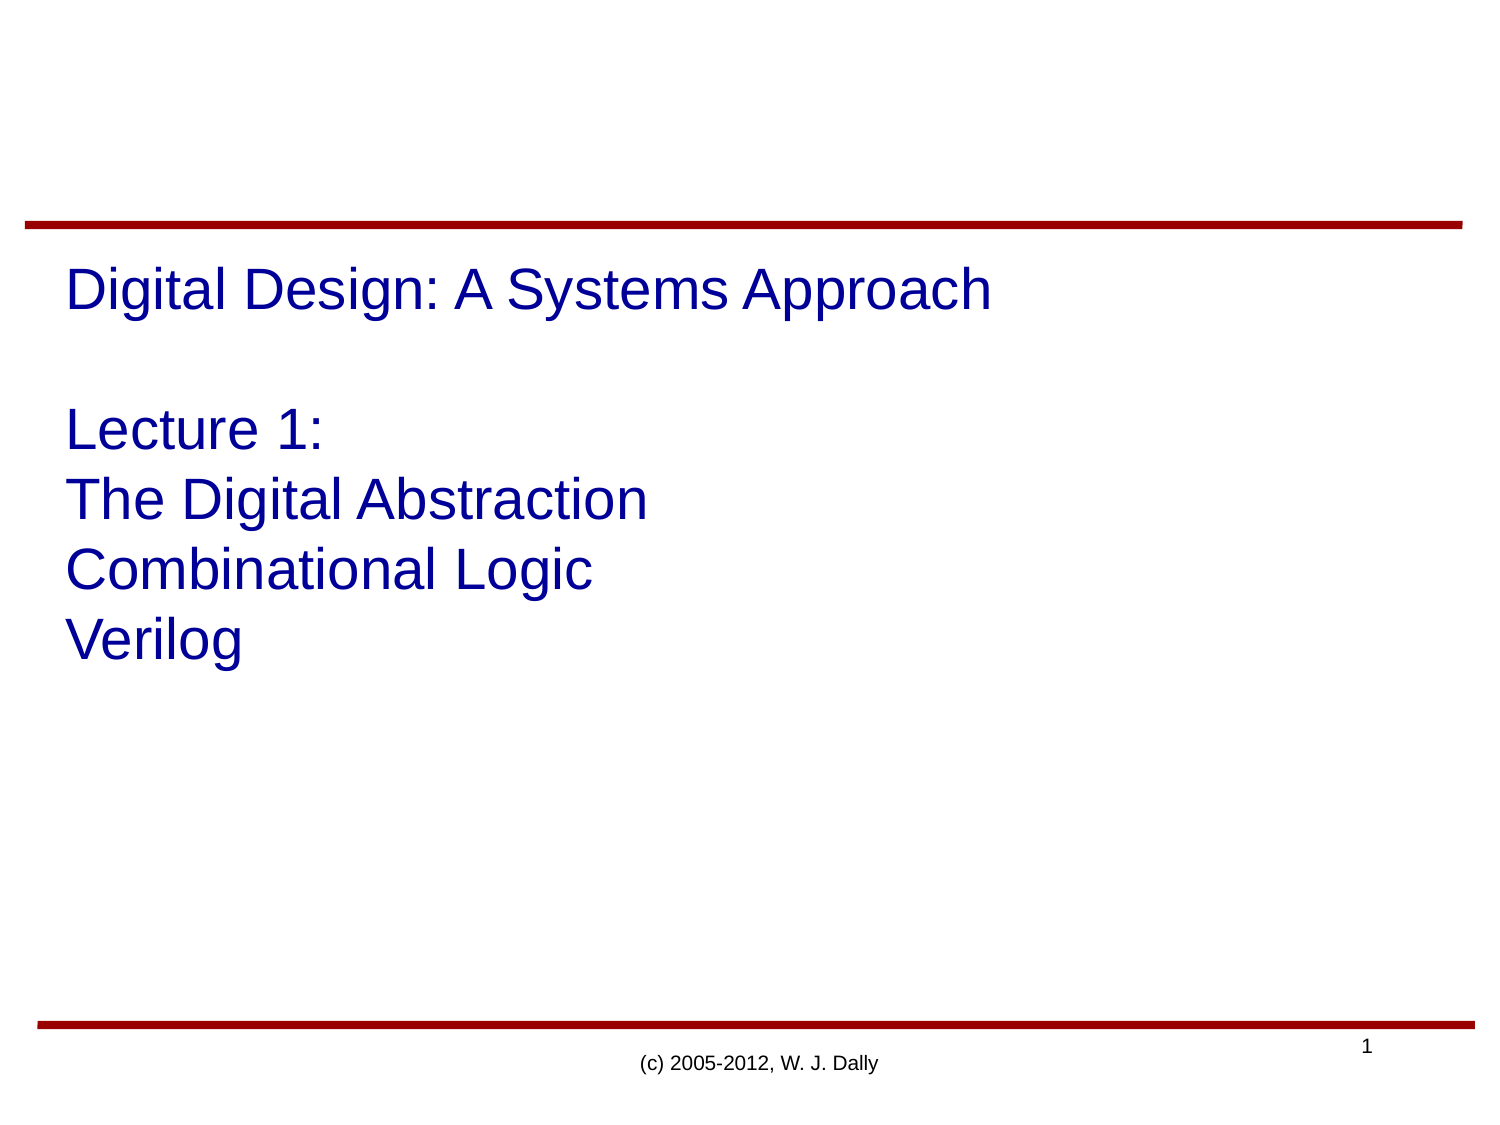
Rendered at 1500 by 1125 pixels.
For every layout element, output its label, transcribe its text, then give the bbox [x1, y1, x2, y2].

title Digital Design: A Systems Approach Lecture 1: The Digital Abstraction Combinational Logic Verilog [50, 387, 1438, 575]
footer (c) 2005-2012, W. J. Dally [527, 1024, 1003, 1101]
